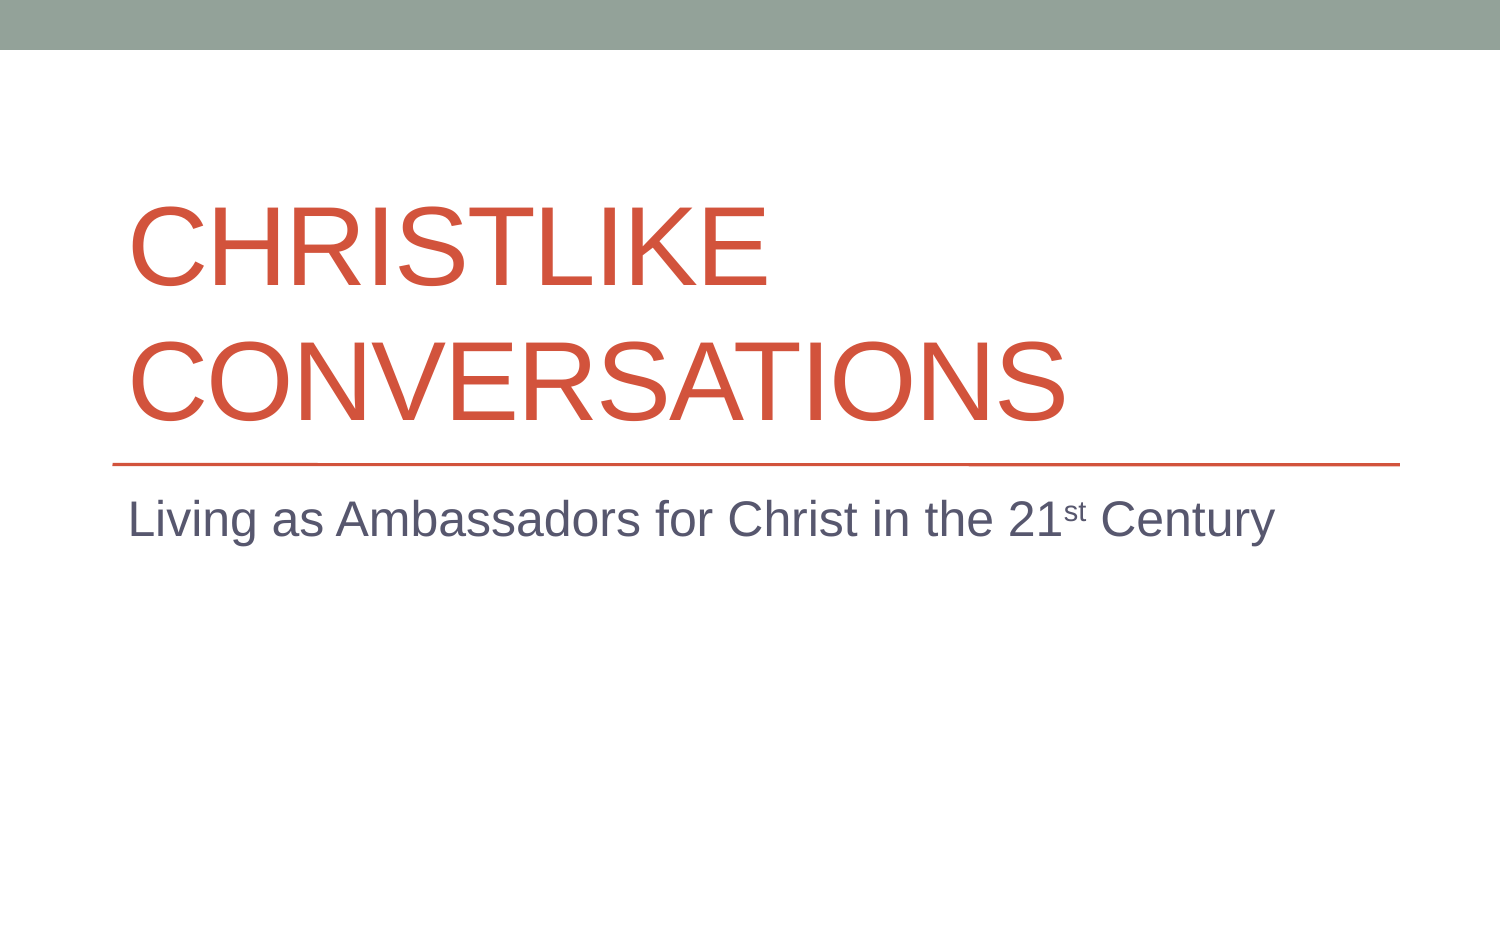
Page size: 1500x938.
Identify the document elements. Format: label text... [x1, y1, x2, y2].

title Christlike Conversations [112, 187, 1400, 451]
subtitle Living as Ambassadors for Christ in the 21st Century [112, 479, 1388, 719]
